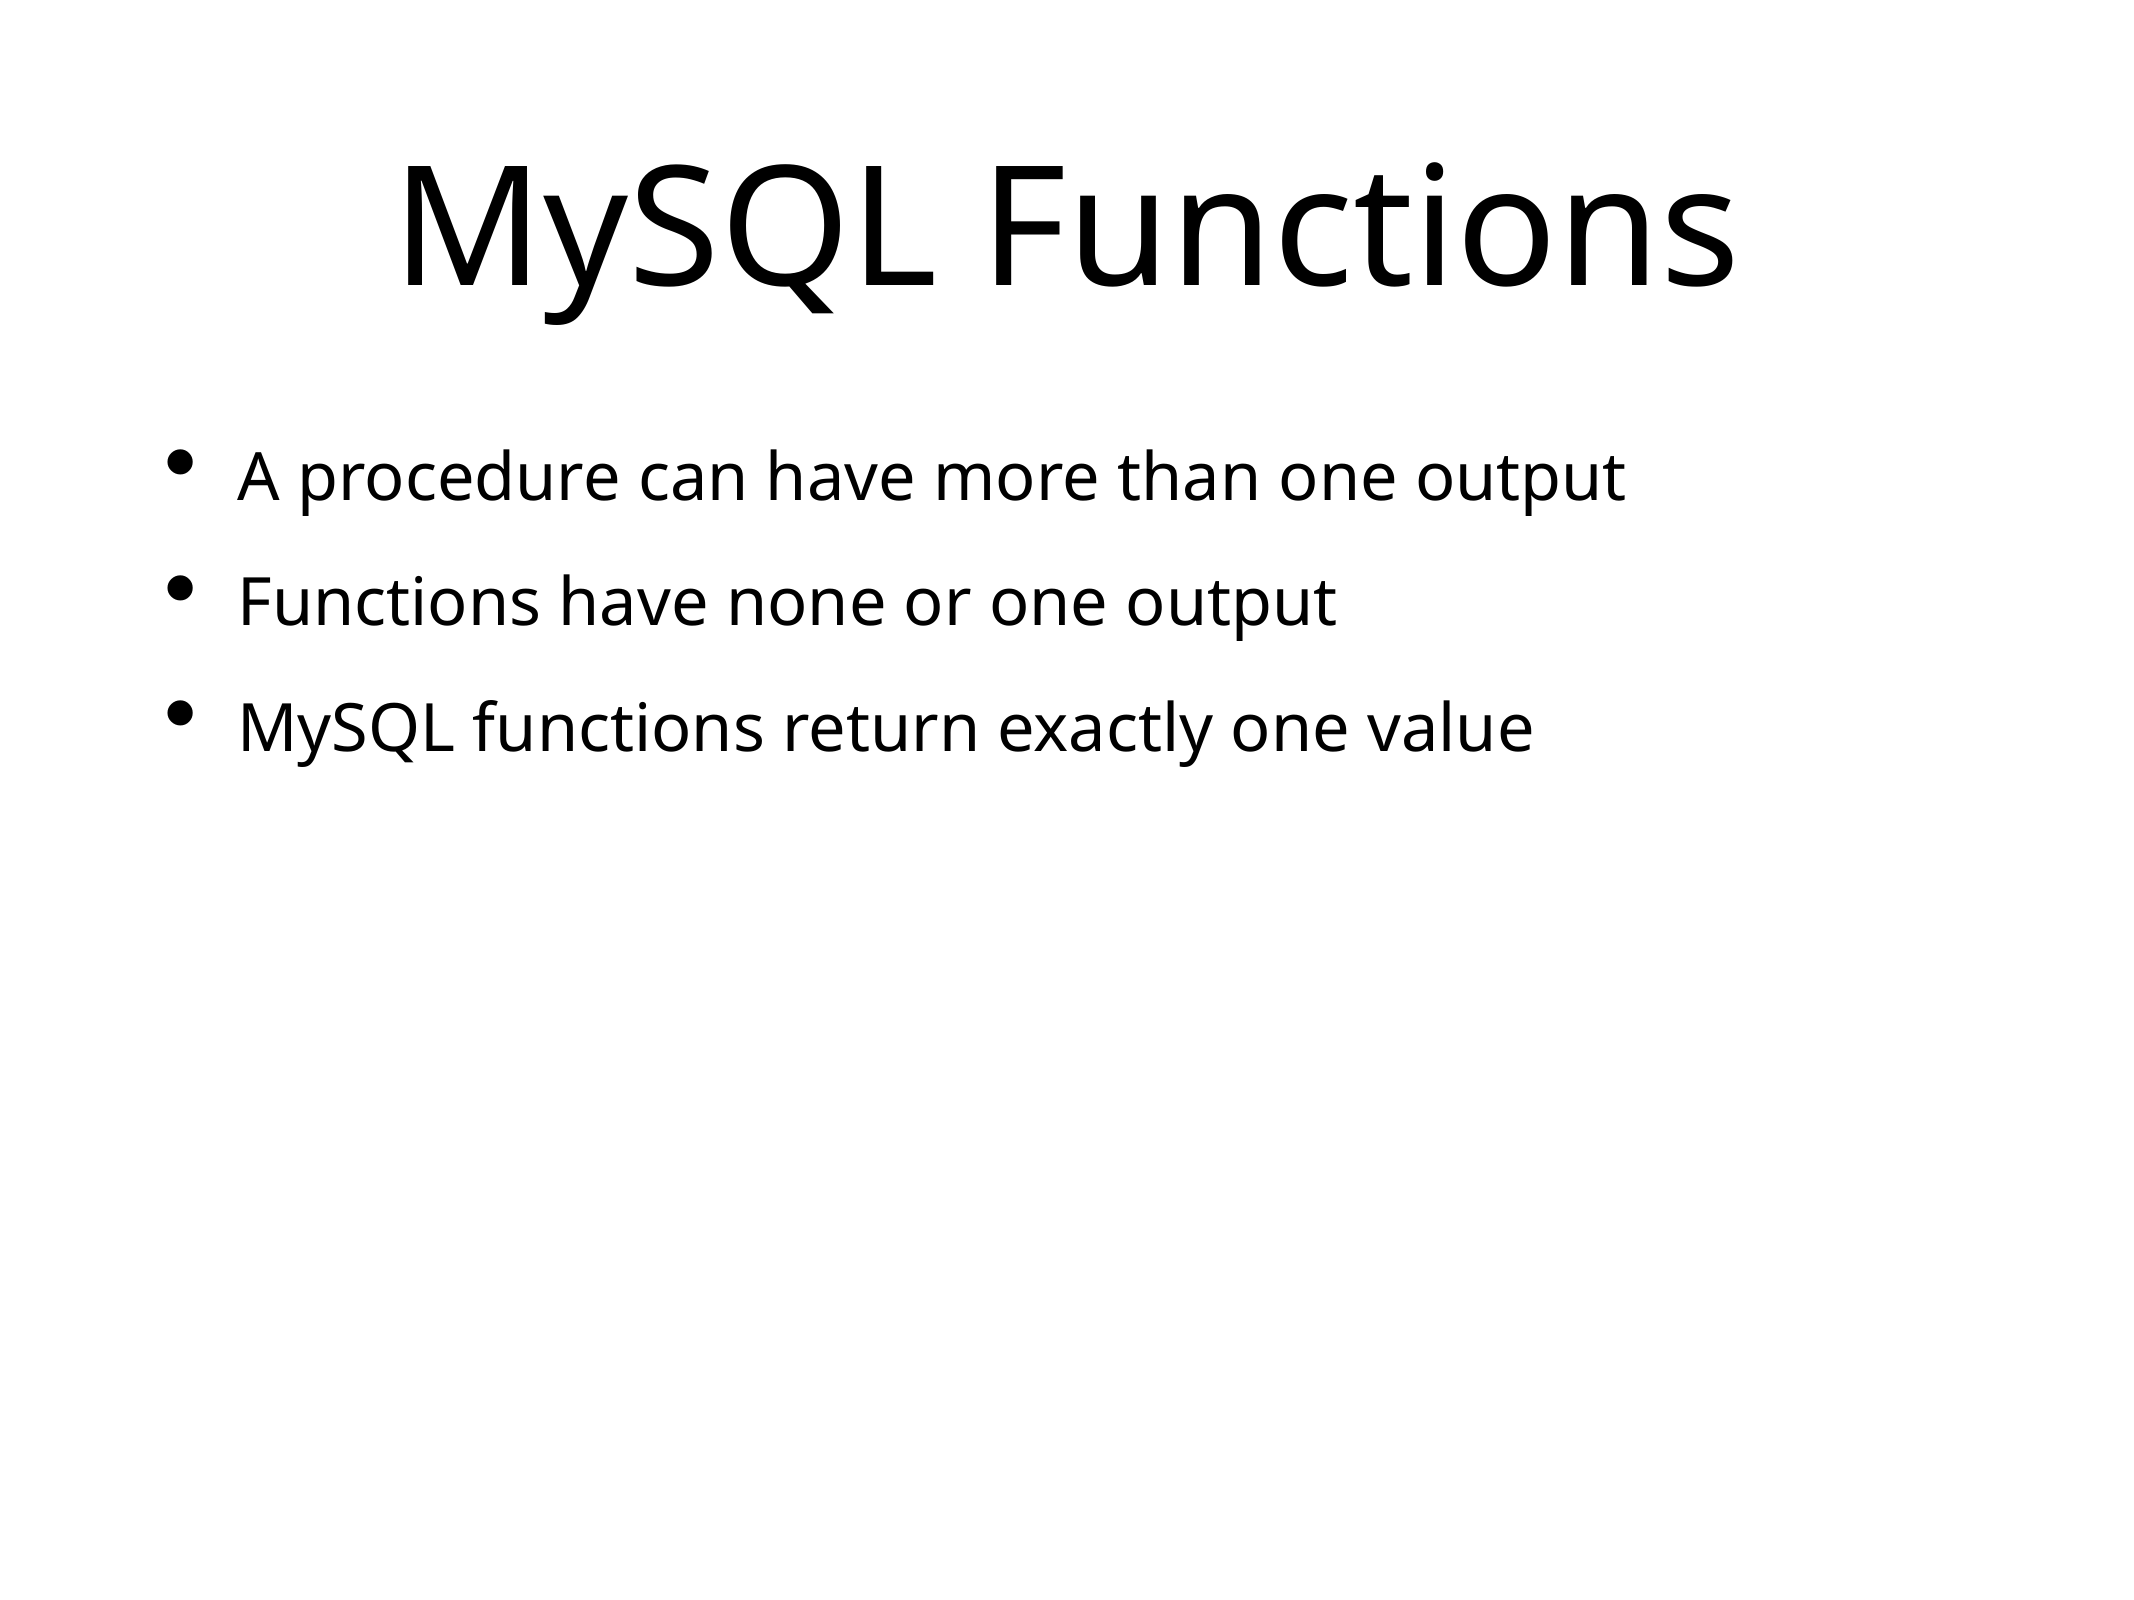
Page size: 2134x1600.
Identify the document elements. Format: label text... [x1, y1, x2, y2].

title MySQL Functions [155, 41, 1978, 397]
list A procedure can have more than one output Functions have none or one output MySQL functions return exactly one value [155, 424, 1978, 1457]
